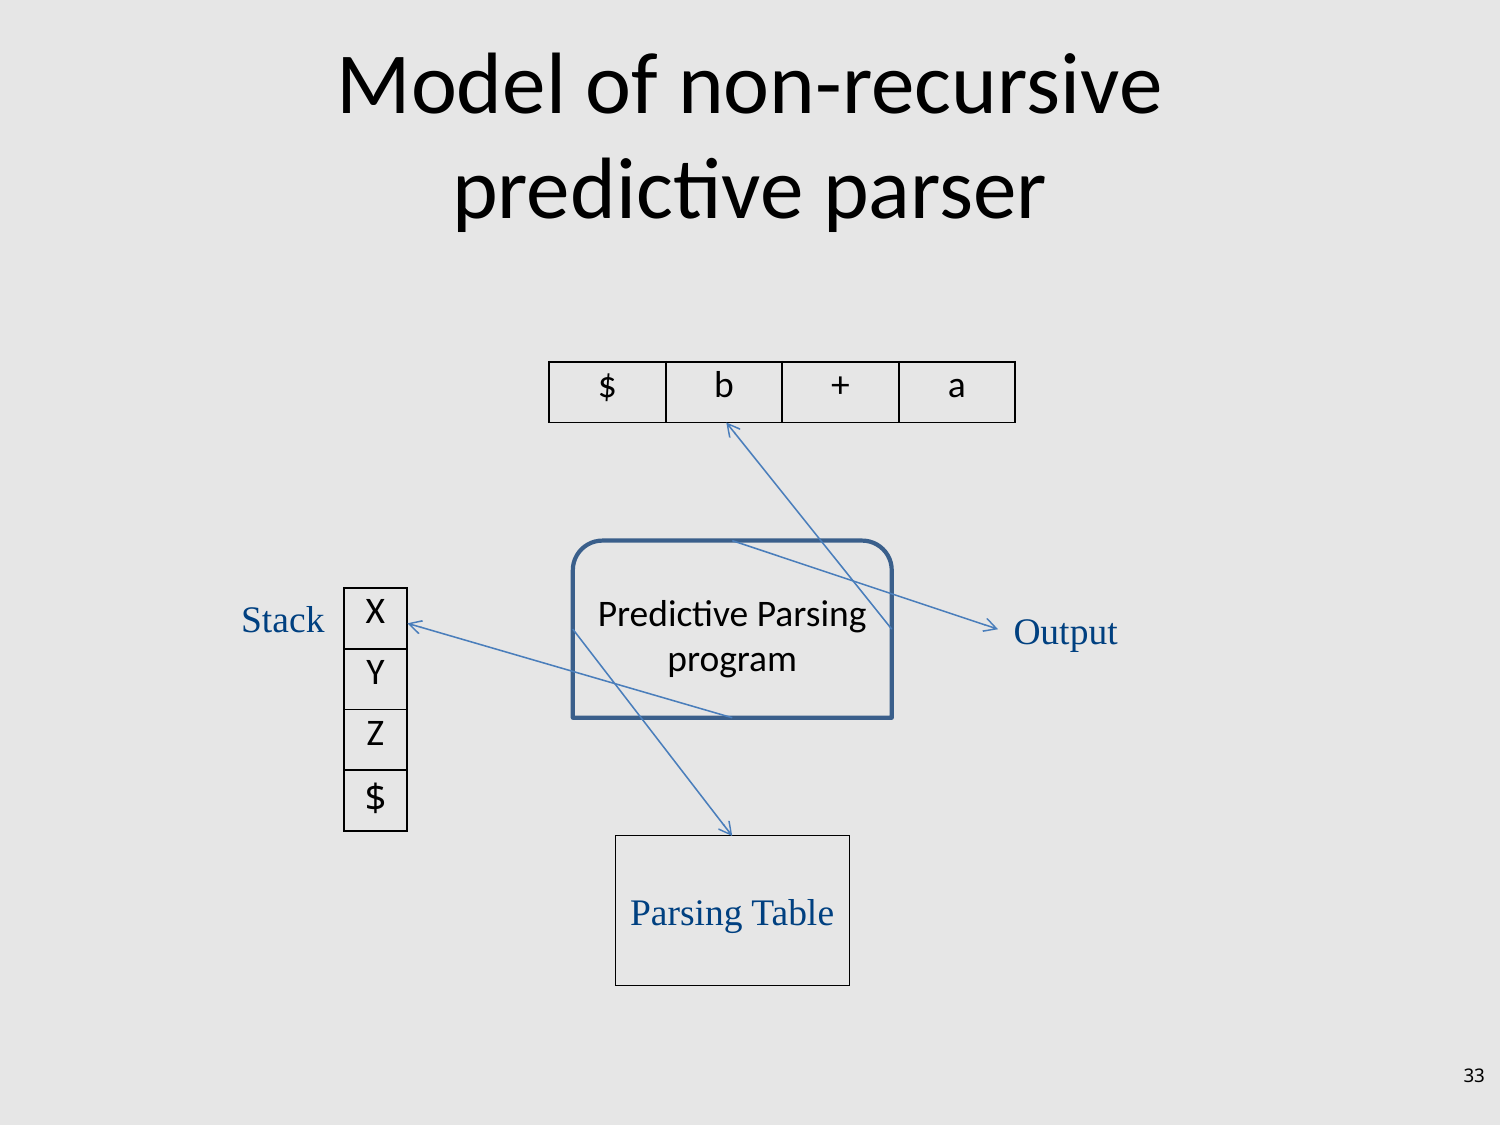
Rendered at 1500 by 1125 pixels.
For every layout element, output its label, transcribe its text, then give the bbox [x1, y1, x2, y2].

table_cell $ [345, 771, 406, 830]
table_cell Y [345, 650, 406, 709]
slide_number 33 [1187, 1055, 1500, 1102]
text_box Predictive Parsing program [570, 538, 894, 720]
table_header $ [550, 363, 665, 422]
table_header b [667, 363, 781, 422]
table_header + [783, 363, 898, 422]
table_header X [345, 589, 406, 648]
table_cell Z [345, 710, 406, 769]
text_box Output [998, 599, 1133, 660]
title Model of non-recursive predictive parser [75, 19, 1425, 244]
text_box Parsing Table [615, 835, 850, 986]
table_header a [900, 363, 1014, 422]
text_box Stack [226, 587, 340, 648]
